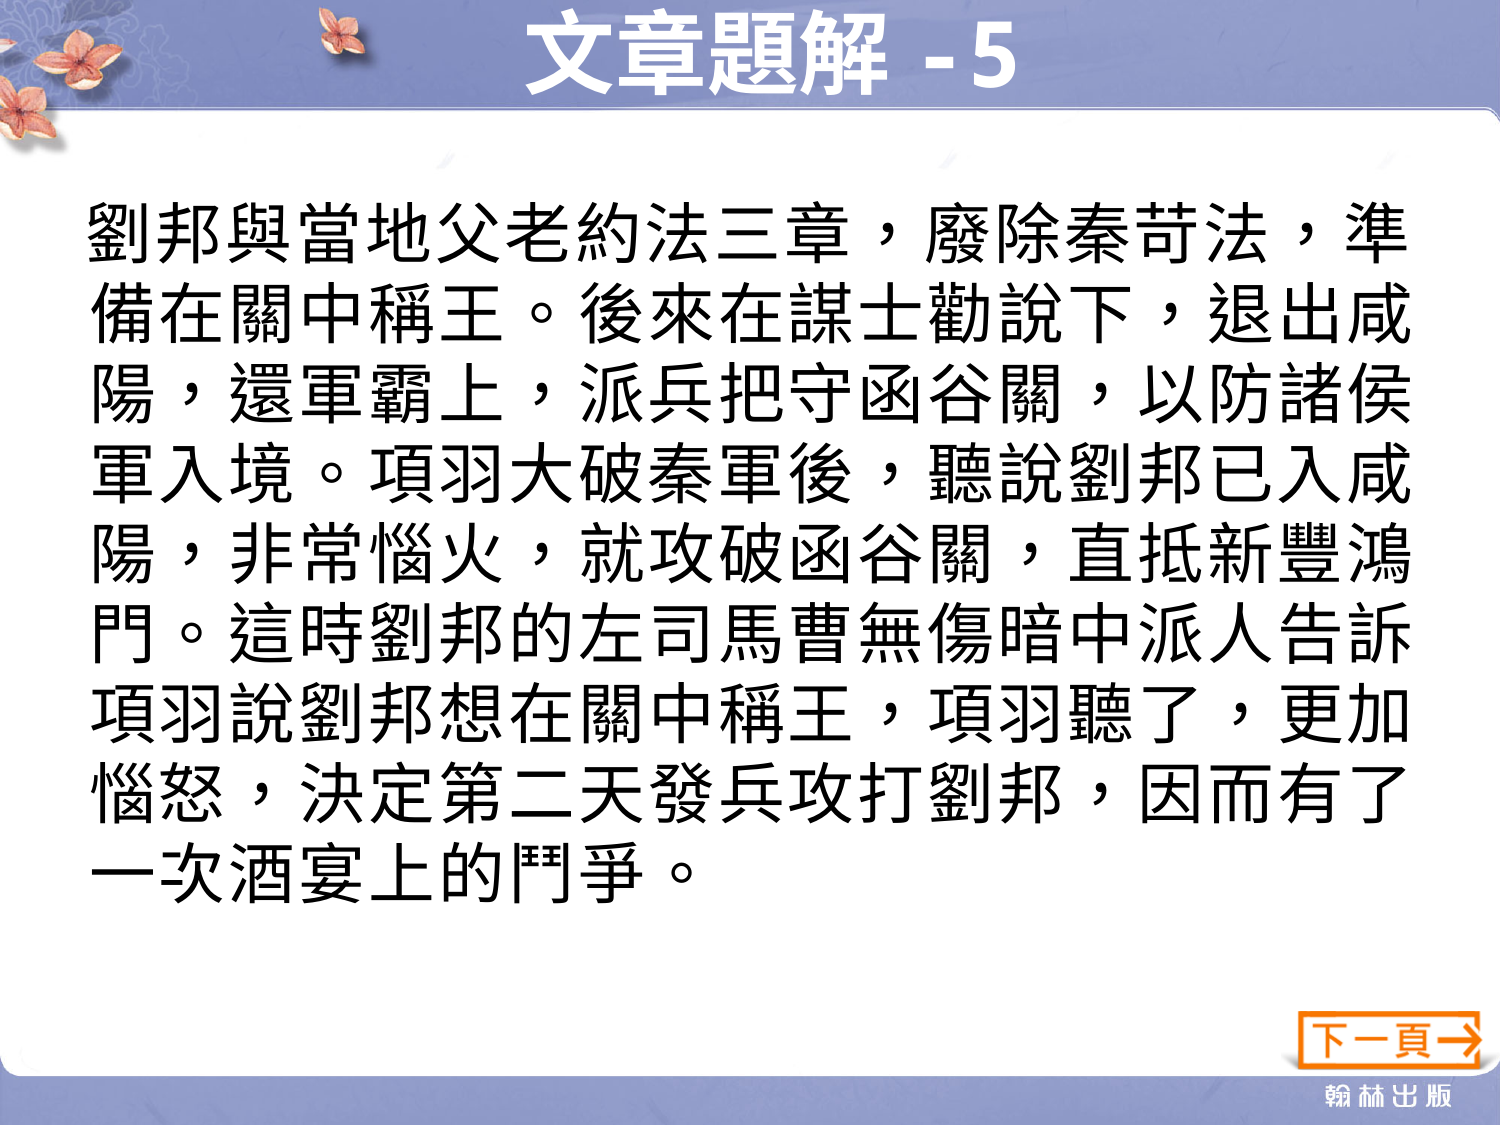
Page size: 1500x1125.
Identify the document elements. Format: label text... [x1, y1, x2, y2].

picture [0, 0, 1500, 1125]
text_box 文章題解-5 [383, 0, 1164, 114]
list 劉邦與當地父老約法三章，廢除秦苛法，準備在關中稱王。後來在謀士勸說下，退出咸陽，還軍霸上，派兵把守函谷關，以防諸侯軍入境。項羽大破秦軍後，聽說劉邦已入咸陽，非常惱火，就攻破函谷關，直抵新豐鴻門。這時劉邦的左司馬曹無傷暗中派人告訴項羽說劉邦想在關中稱王，項羽聽了，更加惱怒，決定第二天發兵攻打劉邦，因而有了一次酒宴上的鬥爭。 [29, 184, 1459, 1024]
